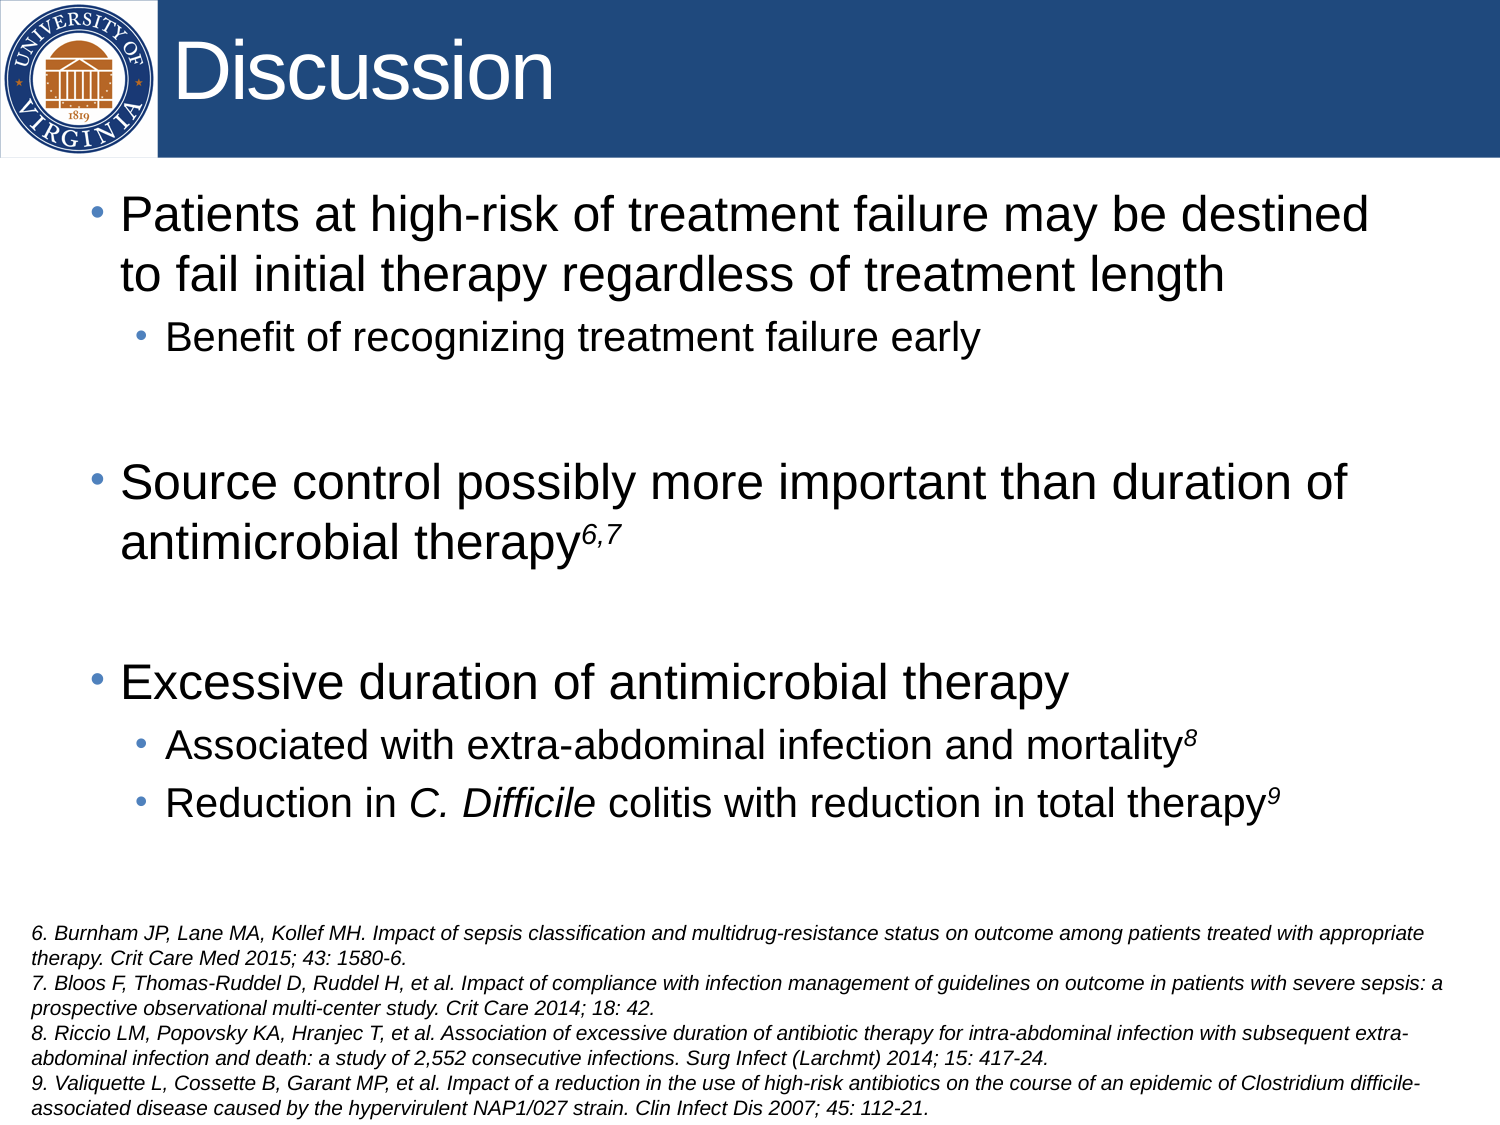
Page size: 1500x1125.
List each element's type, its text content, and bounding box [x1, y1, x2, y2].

title Discussion [157, 0, 1454, 133]
picture [0, 0, 158, 158]
text_box 6. Burnham JP, Lane MA, Kollef MH. Impact of sepsis classification and multidrug-resistance status on outcome among patients treated with appropriate therapy. Crit Care Med 2015; 43: 1580-6. 7. Bloos F, Thomas-Ruddel D, Ruddel H, et al. Impact of compliance with infection management of guidelines on outcome in patients with severe sepsis: a prospective observational multi-center study. Crit Care 2014; 18: 42. 8. Riccio LM, Popovsky KA, Hranjec T, et al. Association of excessive duration of antibiotic therapy for intra-abdominal infection with subsequent extra-abdominal infection and death: a study of 2,552 consecutive infections. Surg Infect (Larchmt) 2014; 15: 417-24. 9. Valiquette L, Cossette B, Garant MP, et al. Impact of a reduction in the use of high-risk antibiotics on the course of an epidemic of Clostridium difficile-associated disease caused by the hypervirulent NAP1/027 strain. Clin Infect Dis 2007; 45: 112-21. [16, 912, 1500, 1125]
list Patients at high-risk of treatment failure may be destined to fail initial therapy regardless of treatment length Benefit of recognizing treatment failure early Source control possibly more important than duration of antimicrobial therapy6,7 Excessive duration of antimicrobial therapy Associated with extra-abdominal infection and mortality8 Reduction in C. Difficile colitis with reduction in total therapy9 [75, 173, 1425, 912]
